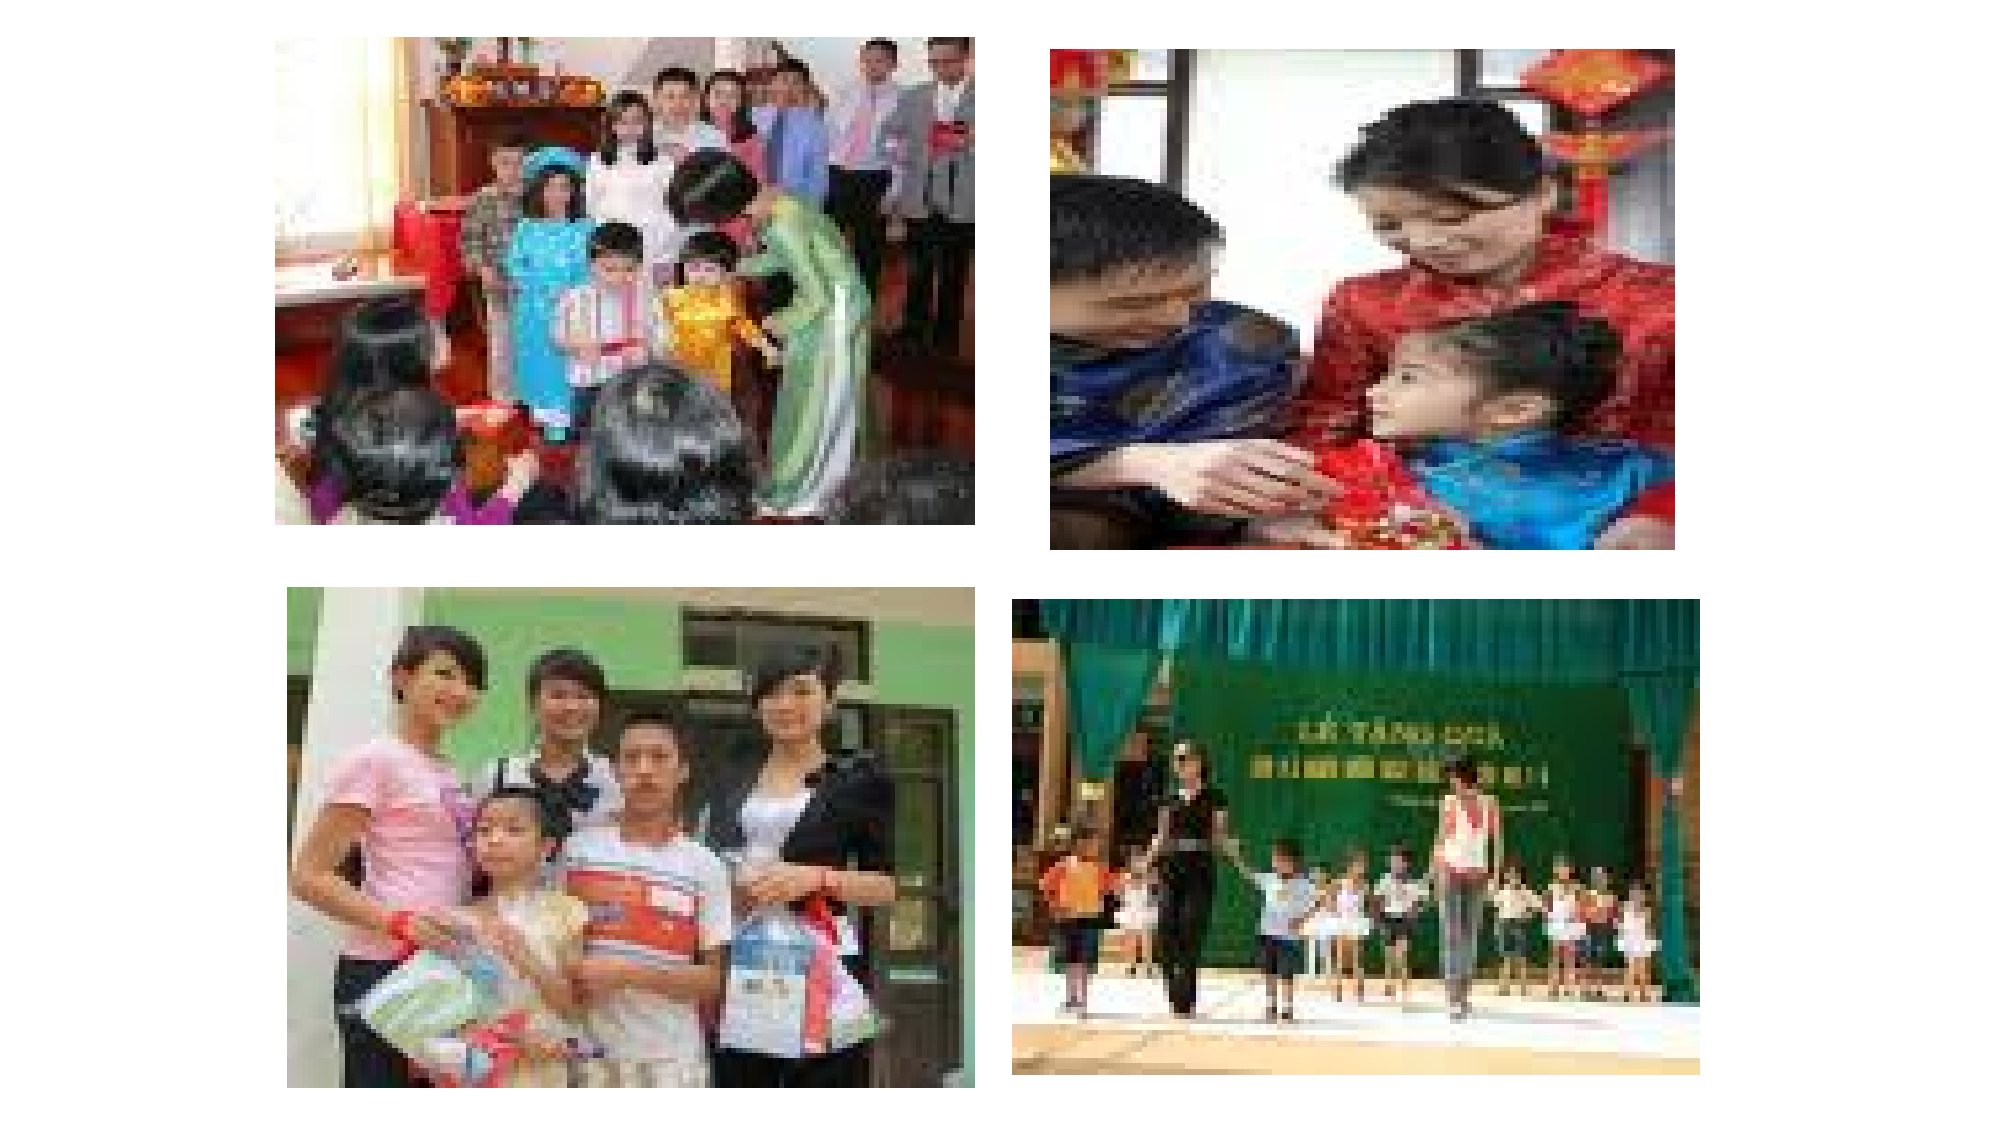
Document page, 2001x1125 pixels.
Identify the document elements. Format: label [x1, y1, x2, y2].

picture [1012, 599, 1701, 1076]
list [287, 587, 976, 1088]
picture [274, 37, 976, 526]
picture [1049, 49, 1676, 551]
